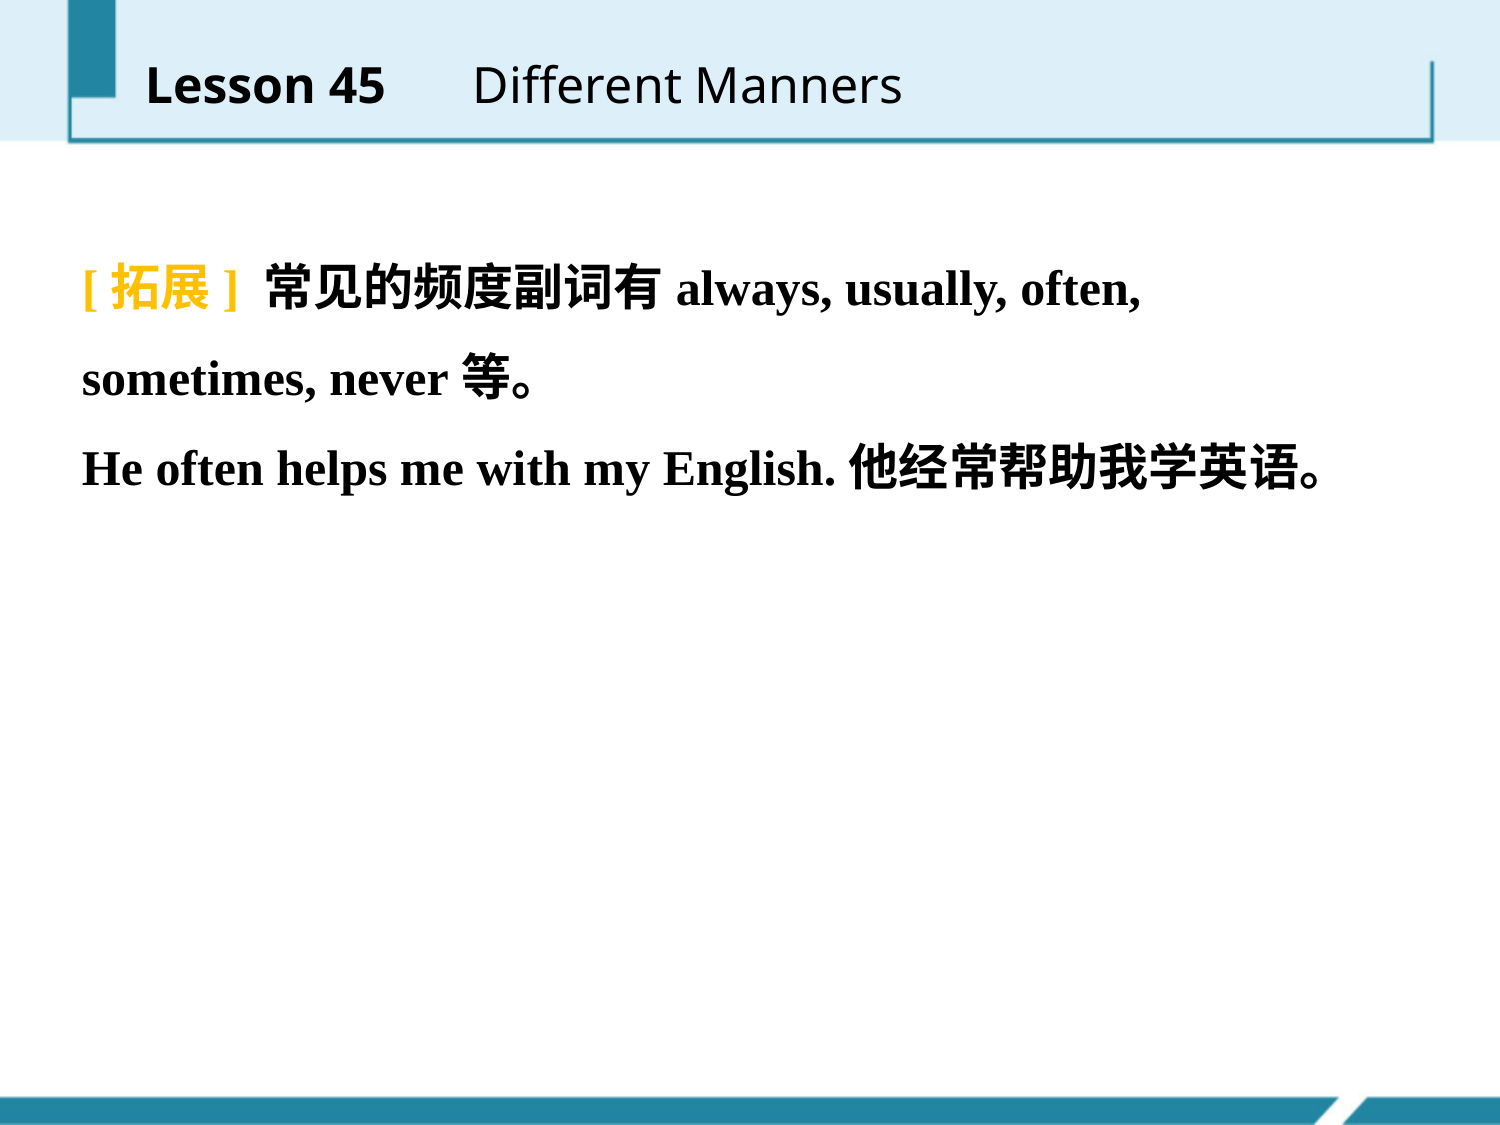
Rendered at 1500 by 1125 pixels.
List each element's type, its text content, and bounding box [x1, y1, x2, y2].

picture [0, 0, 1500, 1125]
text_box [拓展] 常见的频度副词有always, usually, often, sometimes, never等。 He often helps me with my English.他经常帮助我学英语。 [67, 218, 1372, 503]
text_box Lesson 45 Different Manners [117, 15, 932, 121]
